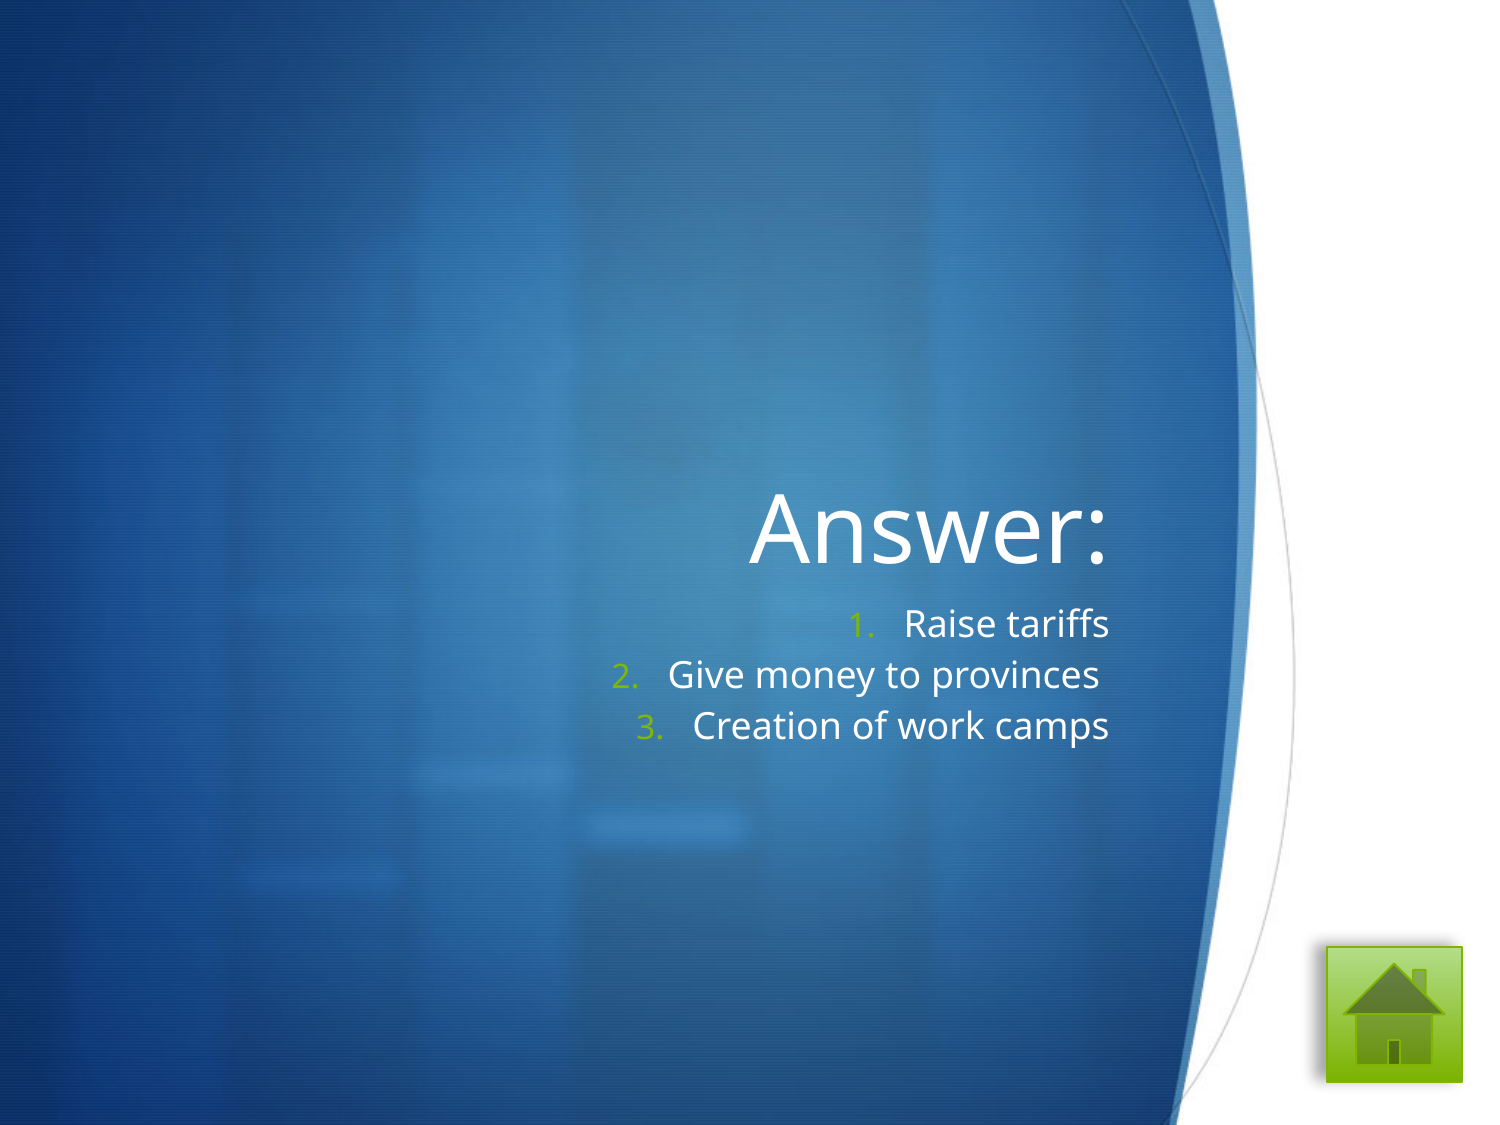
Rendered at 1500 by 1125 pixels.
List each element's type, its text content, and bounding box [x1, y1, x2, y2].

title Answer: [75, 366, 1125, 591]
text_box [1326, 946, 1463, 1083]
picture [0, 0, 1500, 1125]
list Raise tariffs Give money to provinces Creation of work camps [275, 592, 1125, 839]
